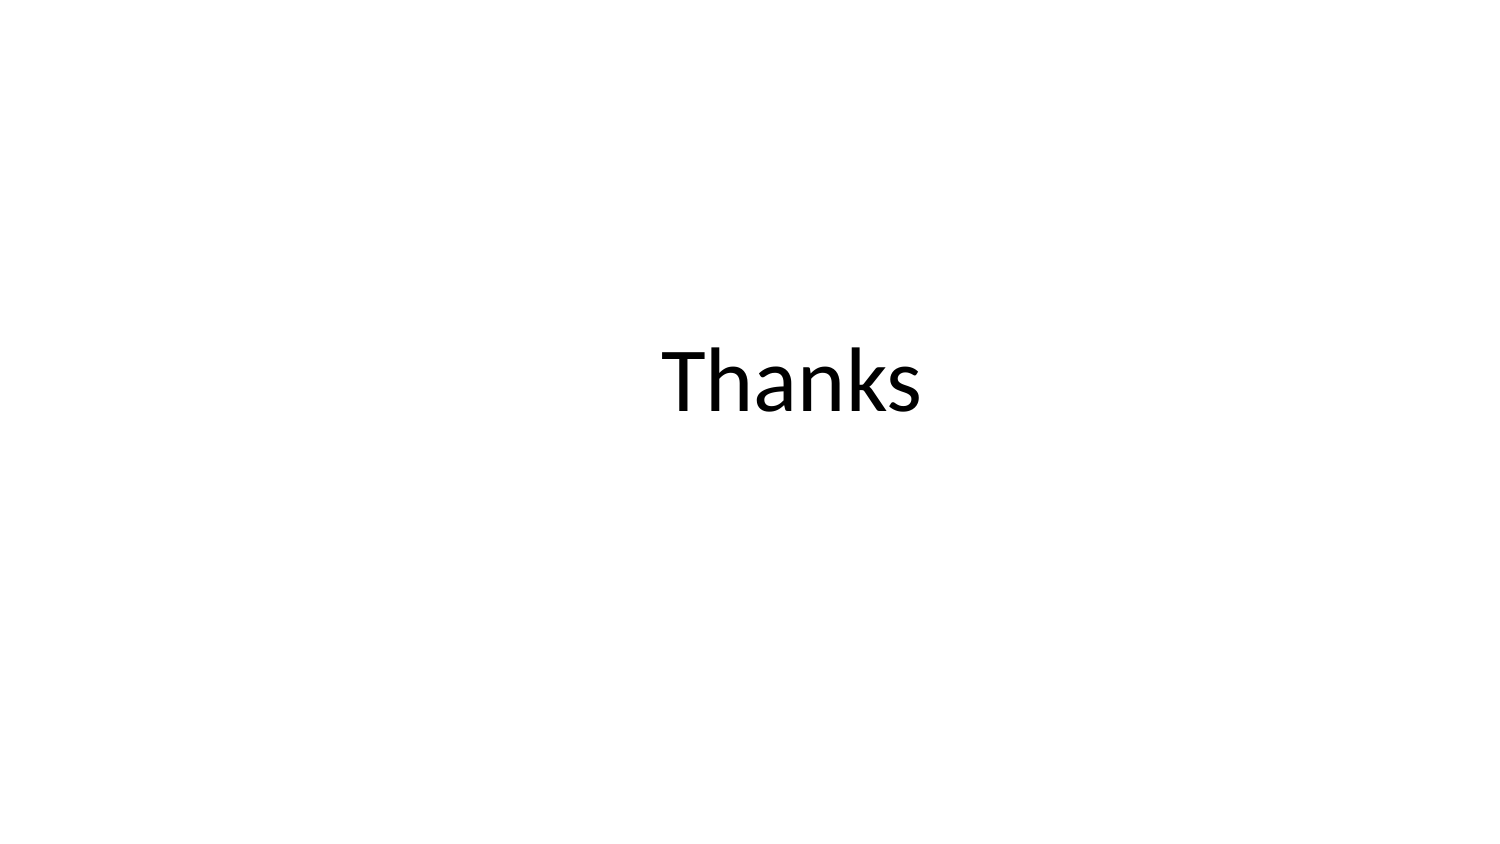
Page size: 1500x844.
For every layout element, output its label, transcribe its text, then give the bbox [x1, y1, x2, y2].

title Thanks [117, 304, 1468, 446]
